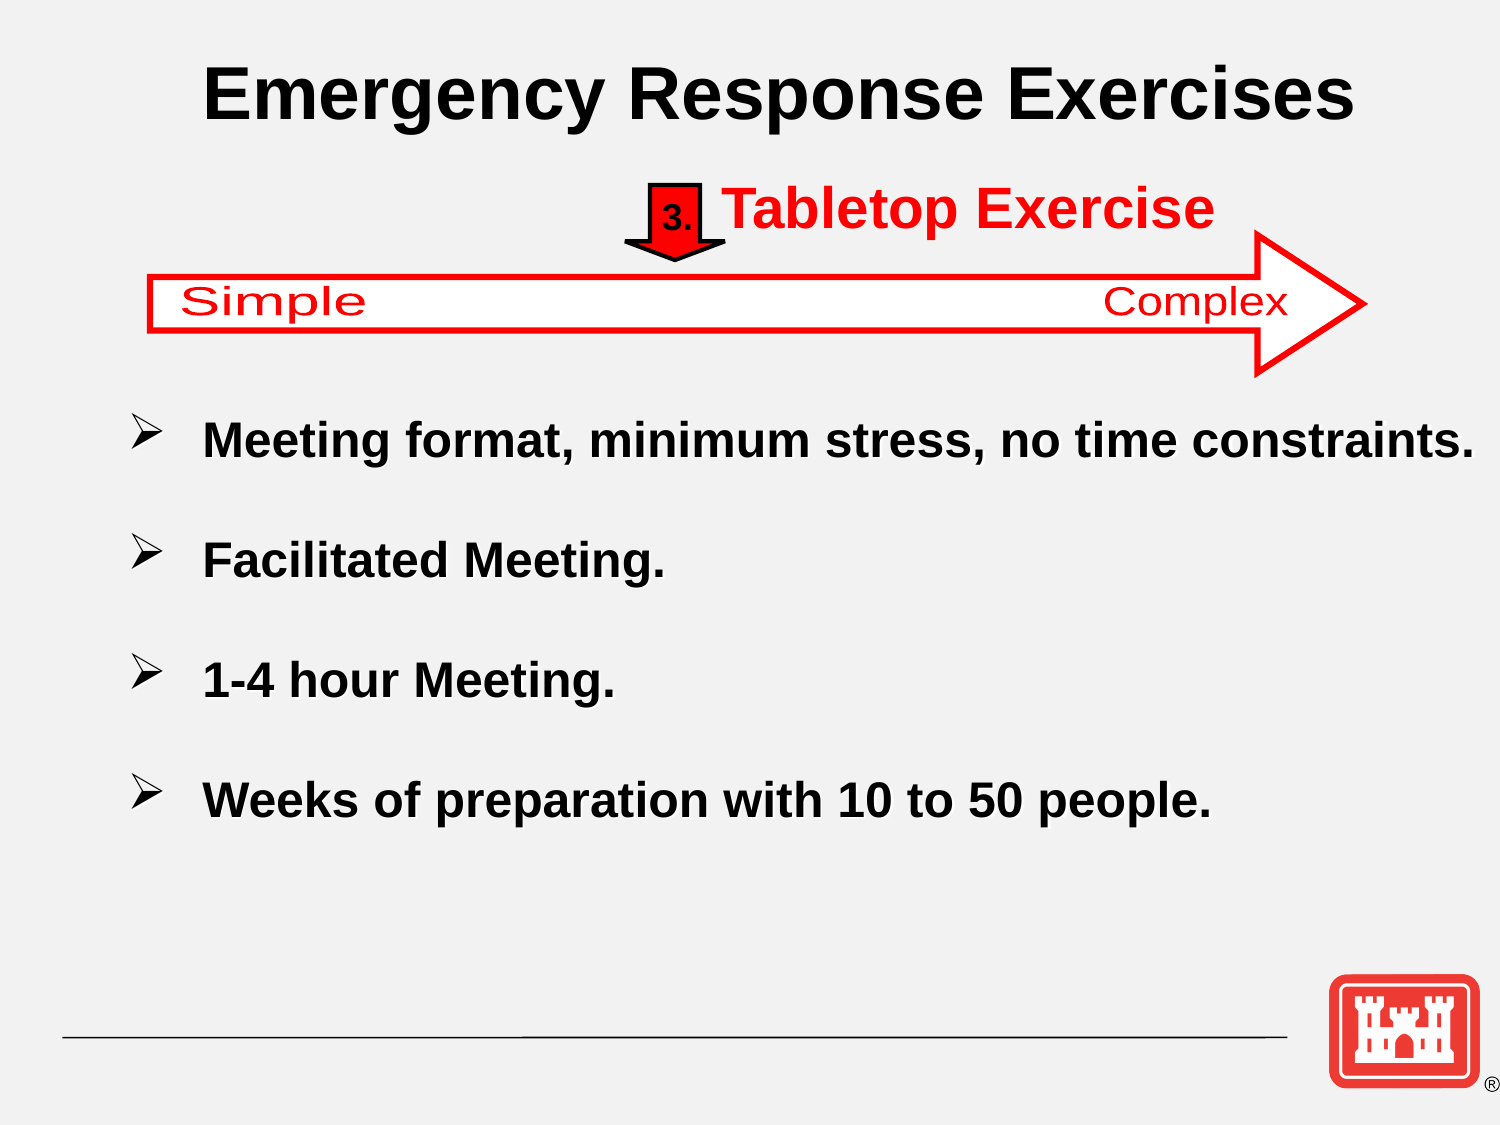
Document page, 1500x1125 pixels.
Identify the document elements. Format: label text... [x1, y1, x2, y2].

text_box Meeting format, minimum stress, no time constraints. Facilitated Meeting. 1-4 hour Meeting. Weeks of preparation with 10 to 50 people. [112, 399, 1500, 955]
text_box 3. [647, 185, 709, 245]
text_box Tabletop Exercise [524, 162, 1413, 248]
text_box [149, 235, 1363, 373]
text_box Emergency Response Exercises [137, 37, 1423, 143]
picture [1329, 974, 1500, 1092]
text_box Complex [1165, 293, 1199, 316]
text_box [624, 241, 725, 261]
